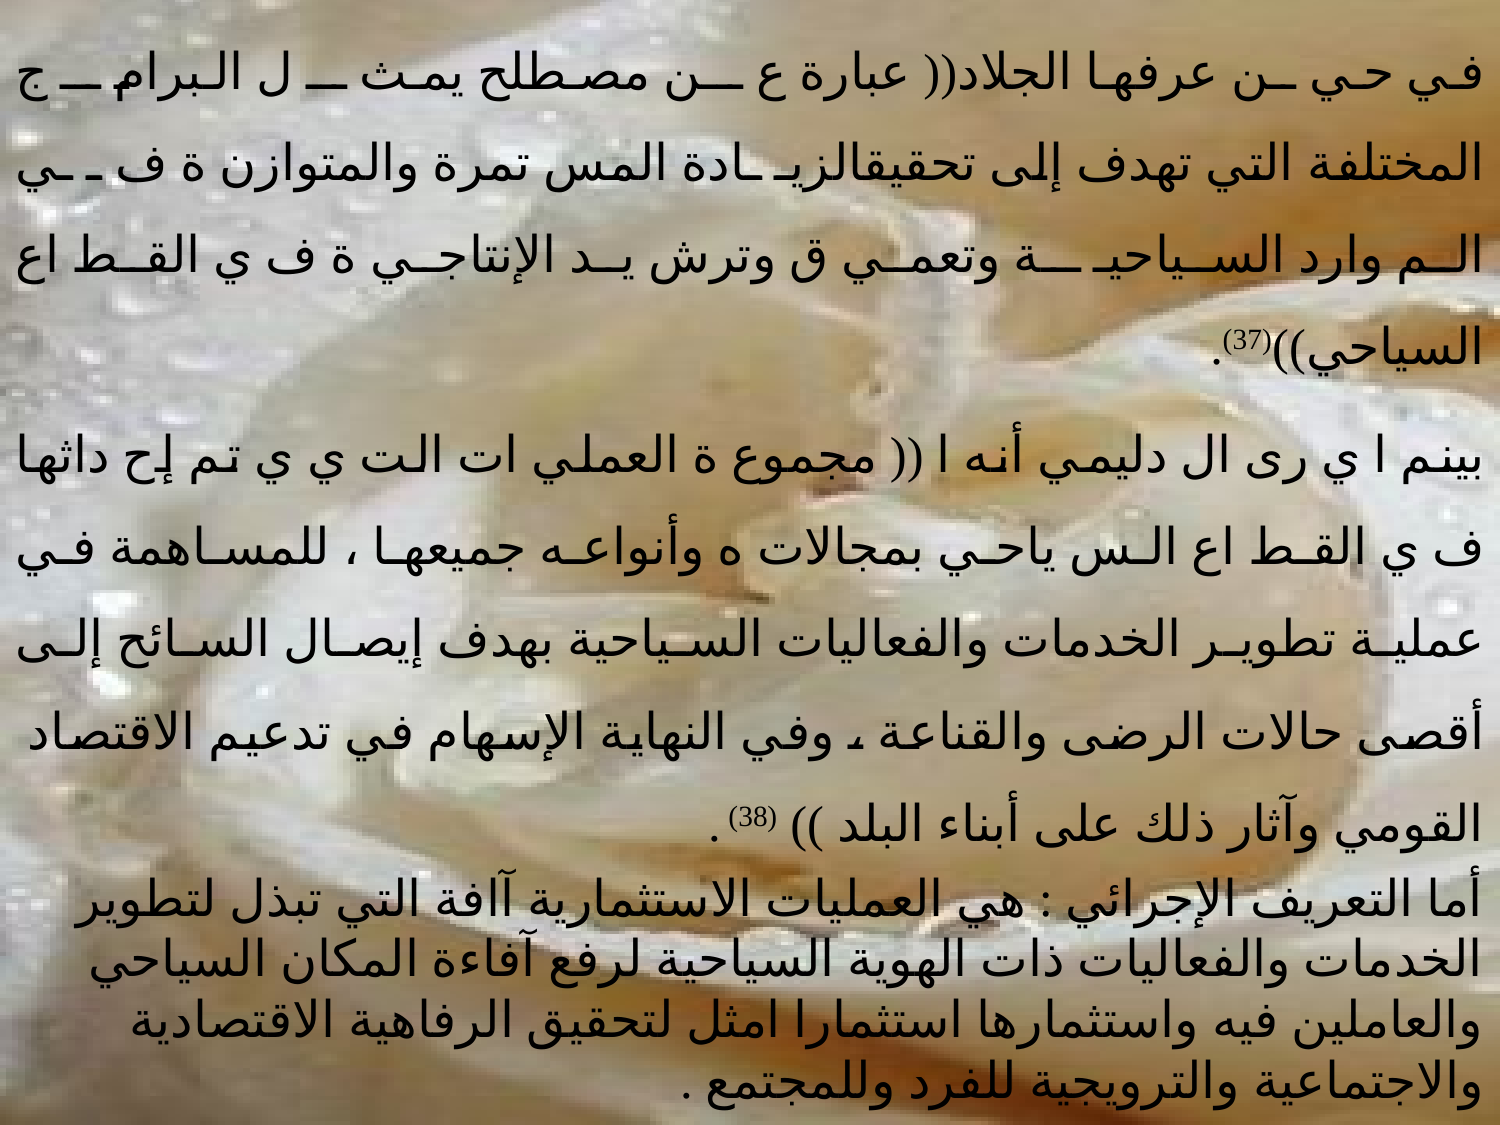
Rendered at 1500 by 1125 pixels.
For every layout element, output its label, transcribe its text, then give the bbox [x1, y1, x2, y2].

list في حي ـن عرفها الجلاد(( عبارة ع ــن مصطلح يمث ــ ل البرام ــ ج المختلفة التي تهدف إلى تحقيقالزيـ ـادة المس تمرة والمتوازن ة ف ـ ـي الم وارد السياحيـ ـة وتعمي ق وترش يد الإنتاجي ة ف ي القط اع السياحي))(37). بينم ا ي رى ال دليمي أنه ا (( مجموع ة العملي ات الت ي ي تم إح داثها ف ي القط اع الس ياحي بمجالات ه وأنواعه جميعها ، للمساهمة في عملية تطوير الخدمات والفعاليات السياحية بهدف إيصال السائح إلى أقصى حالات الرضى والقناعة ، وفي النهاية الإسهام في تدعيم الاقتصاد القومي وآثار ذلك على أبناء البلد )) (38) . أما التعريف الإجرائي : هي العمليات الاستثمارية آافة التي تبذل لتطوير الخدمات والفعاليات ذات الهوية السياحية لرفع آفاءة المكان السياحي والعاملين فيه واستثمارها استثمارا امثل لتحقيق الرفاهية الاقتصادية والاجتماعية والترويجية للفرد وللمجتمع . [0, 0, 1500, 1125]
